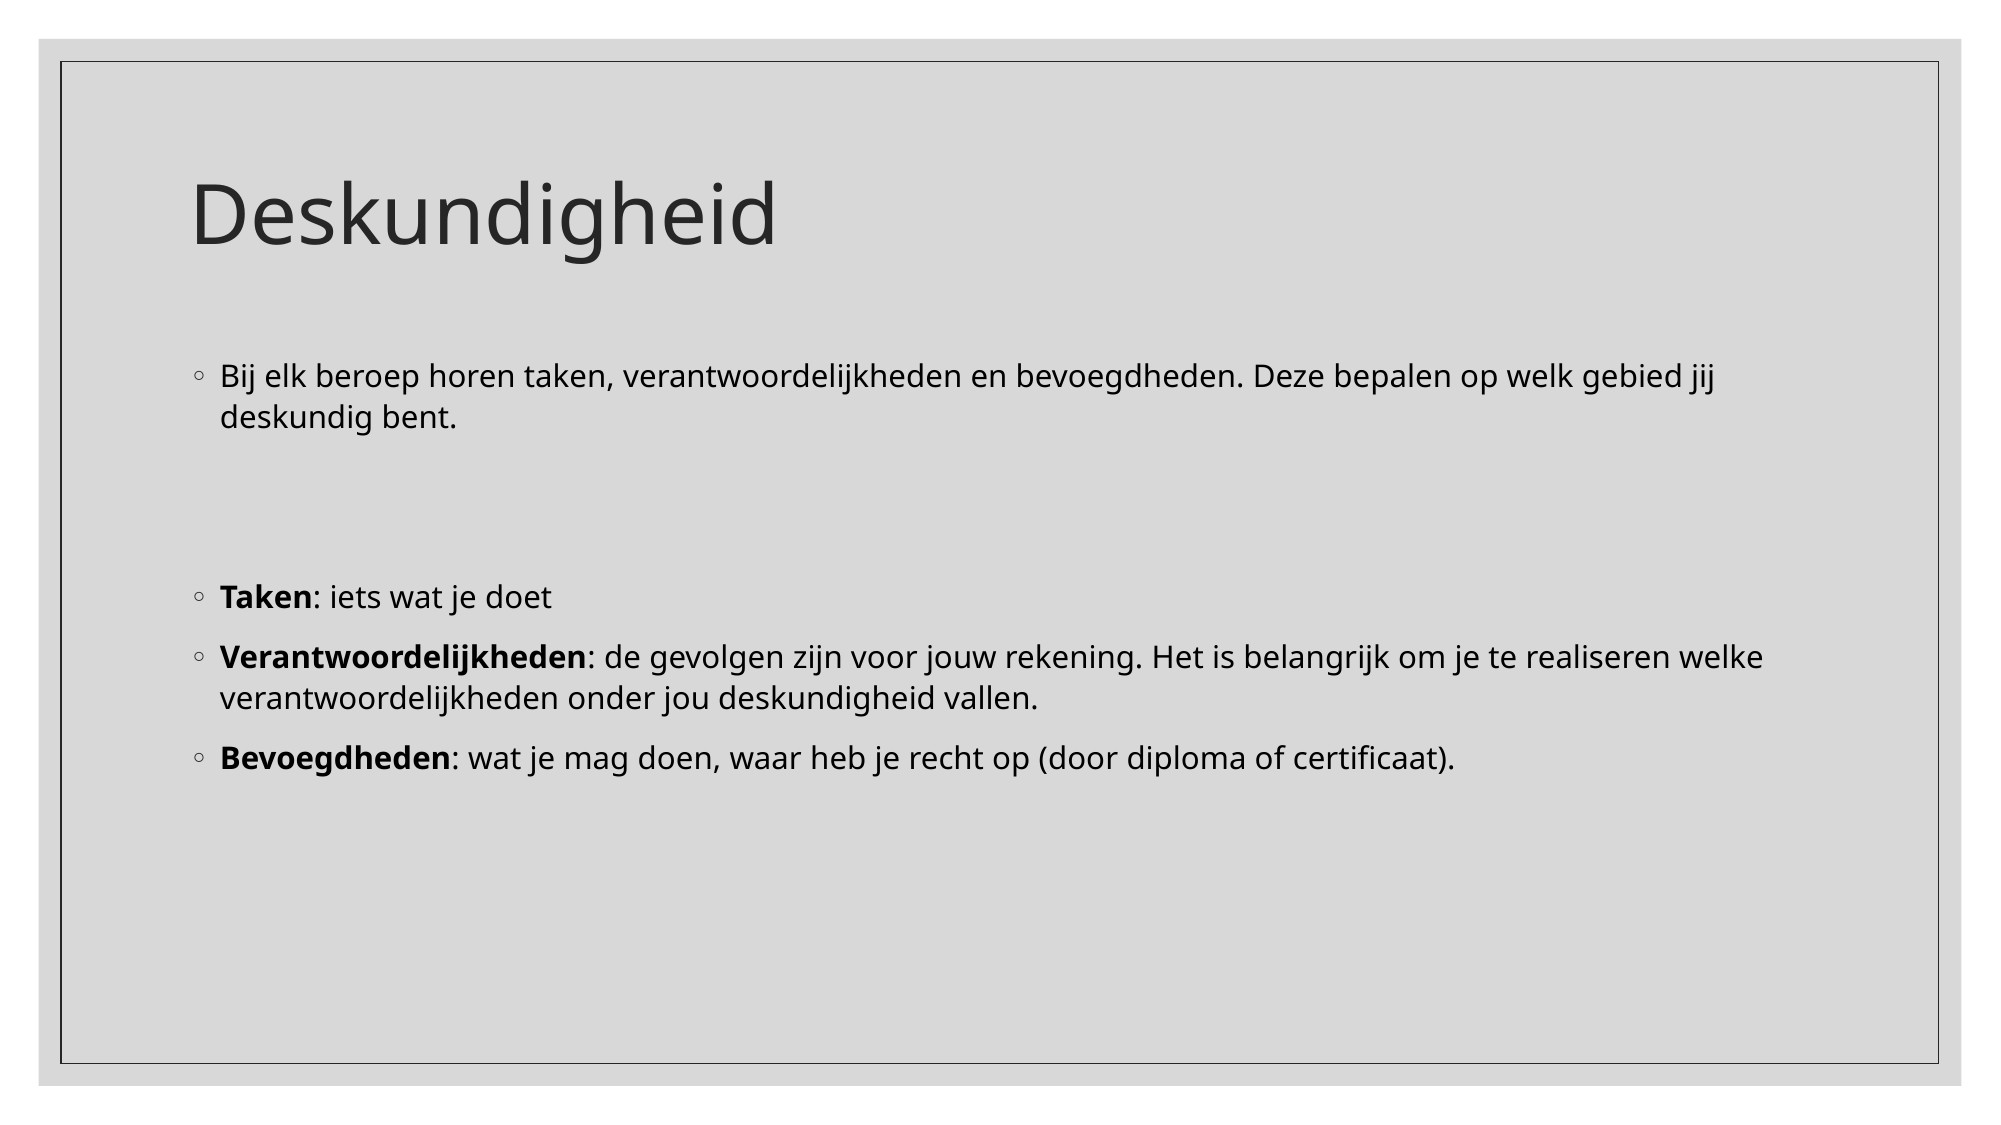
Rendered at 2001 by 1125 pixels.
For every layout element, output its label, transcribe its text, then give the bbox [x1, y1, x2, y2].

list Bij elk beroep horen taken, verantwoordelijkheden en bevoegdheden. Deze bepalen op welk gebied jij deskundig bent. Taken: iets wat je doet Verantwoordelijkheden: de gevolgen zijn voor jouw rekening. Het is belangrijk om je te realiseren welke verantwoordelijkheden onder jou deskundigheid vallen. Bevoegdheden: wat je mag doen, waar heb je recht op (door diploma of certificaat). [174, 345, 1825, 977]
title Deskundigheid [174, 105, 1825, 331]
